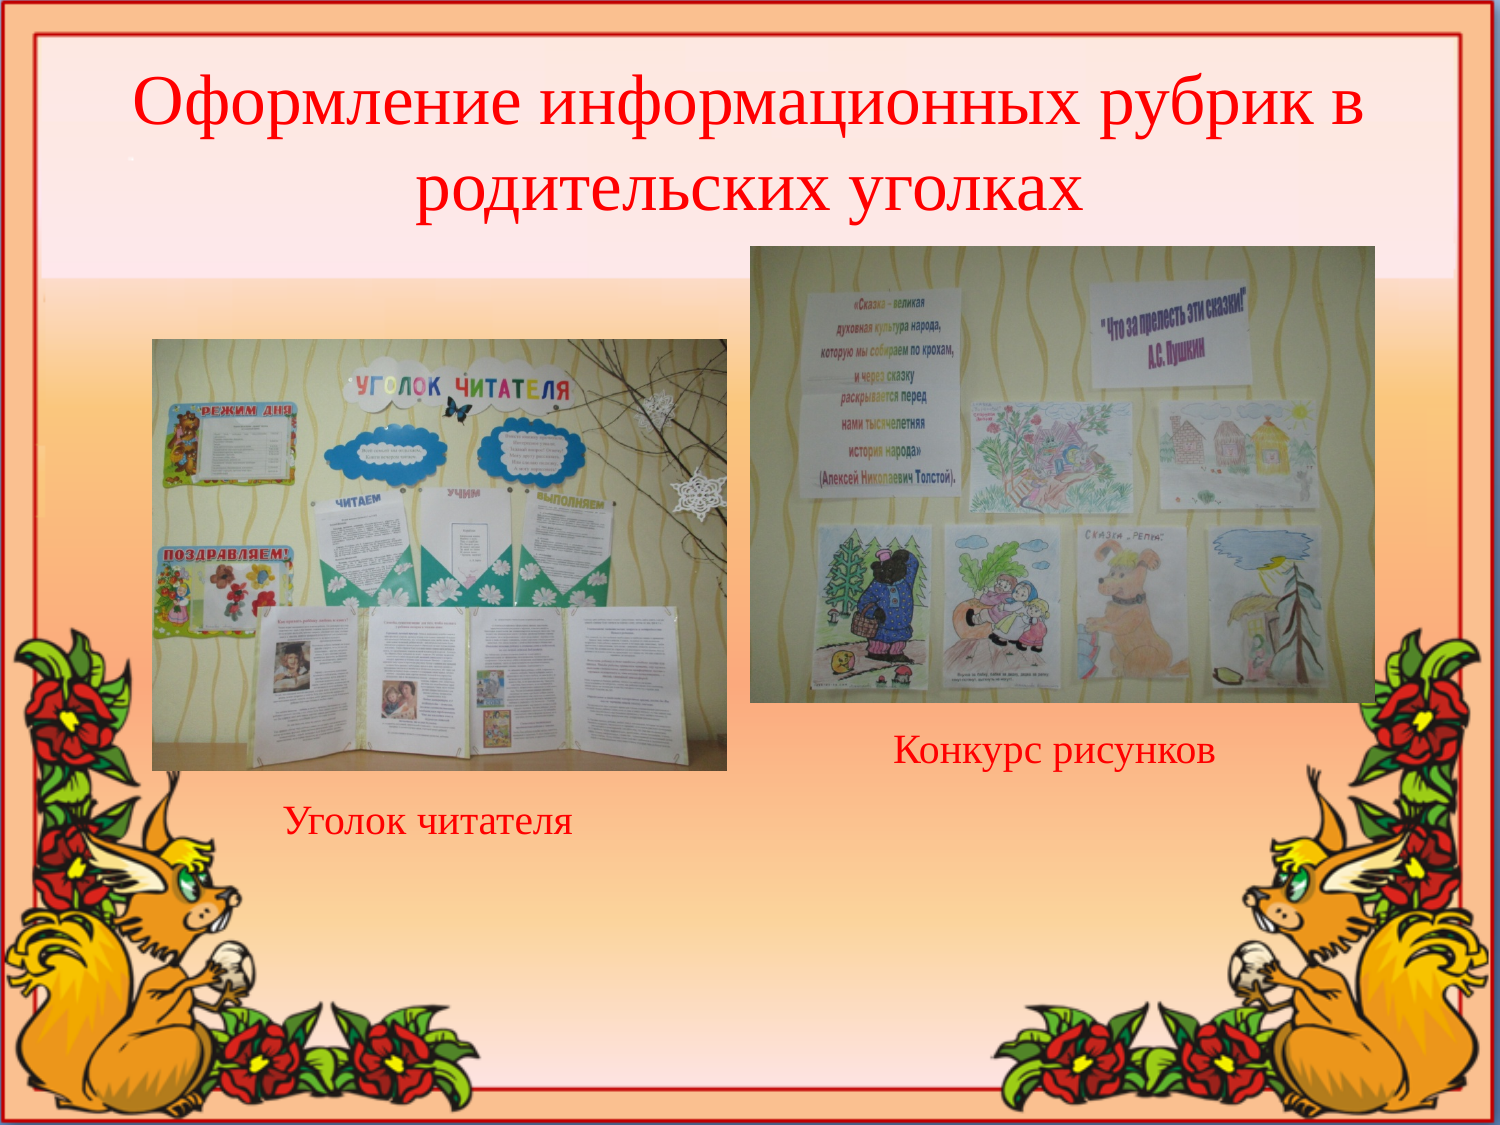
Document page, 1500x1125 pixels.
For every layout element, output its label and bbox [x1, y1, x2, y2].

picture [0, 0, 1500, 1125]
list [152, 339, 727, 771]
